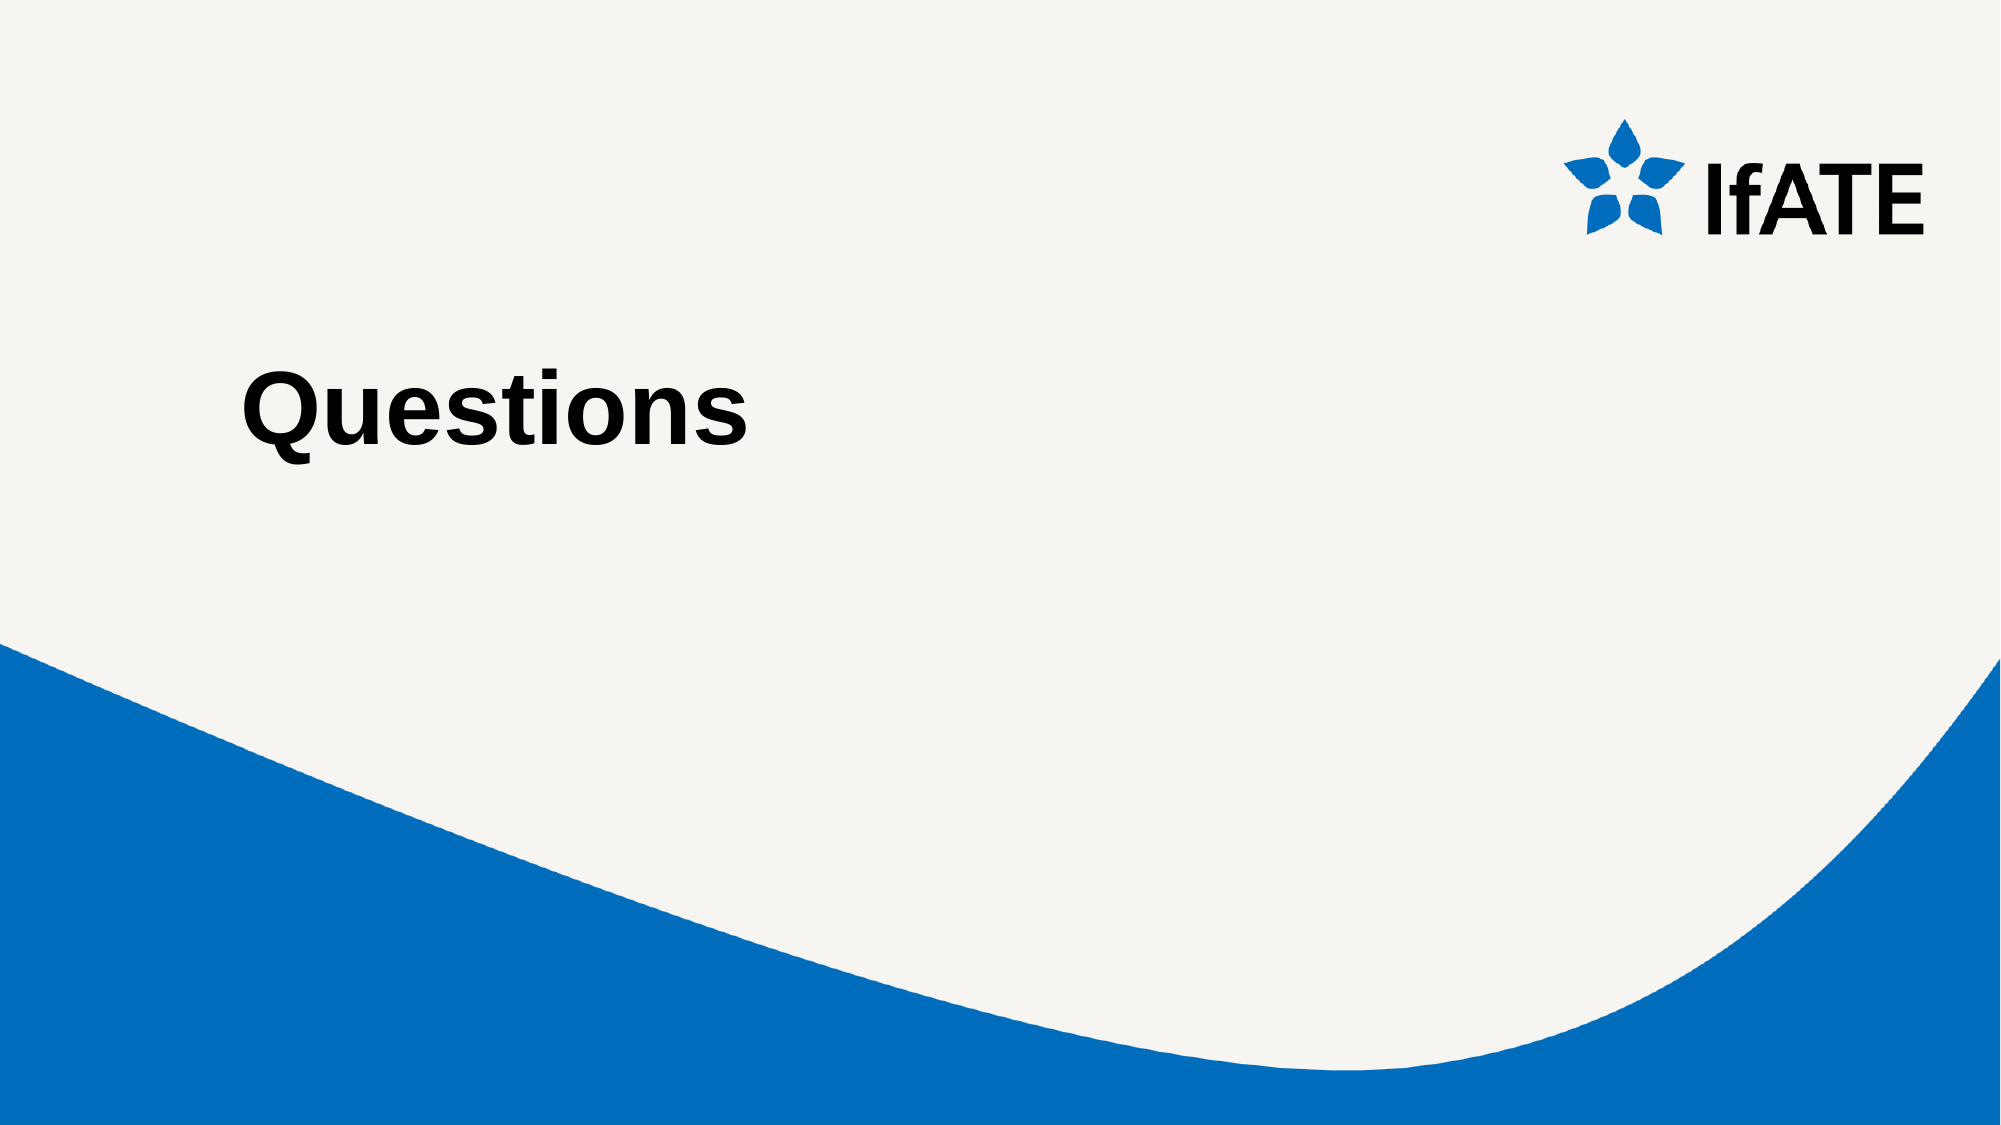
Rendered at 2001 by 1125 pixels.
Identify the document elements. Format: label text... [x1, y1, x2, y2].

picture [0, 0, 2001, 1125]
title Questions [225, 103, 2000, 476]
